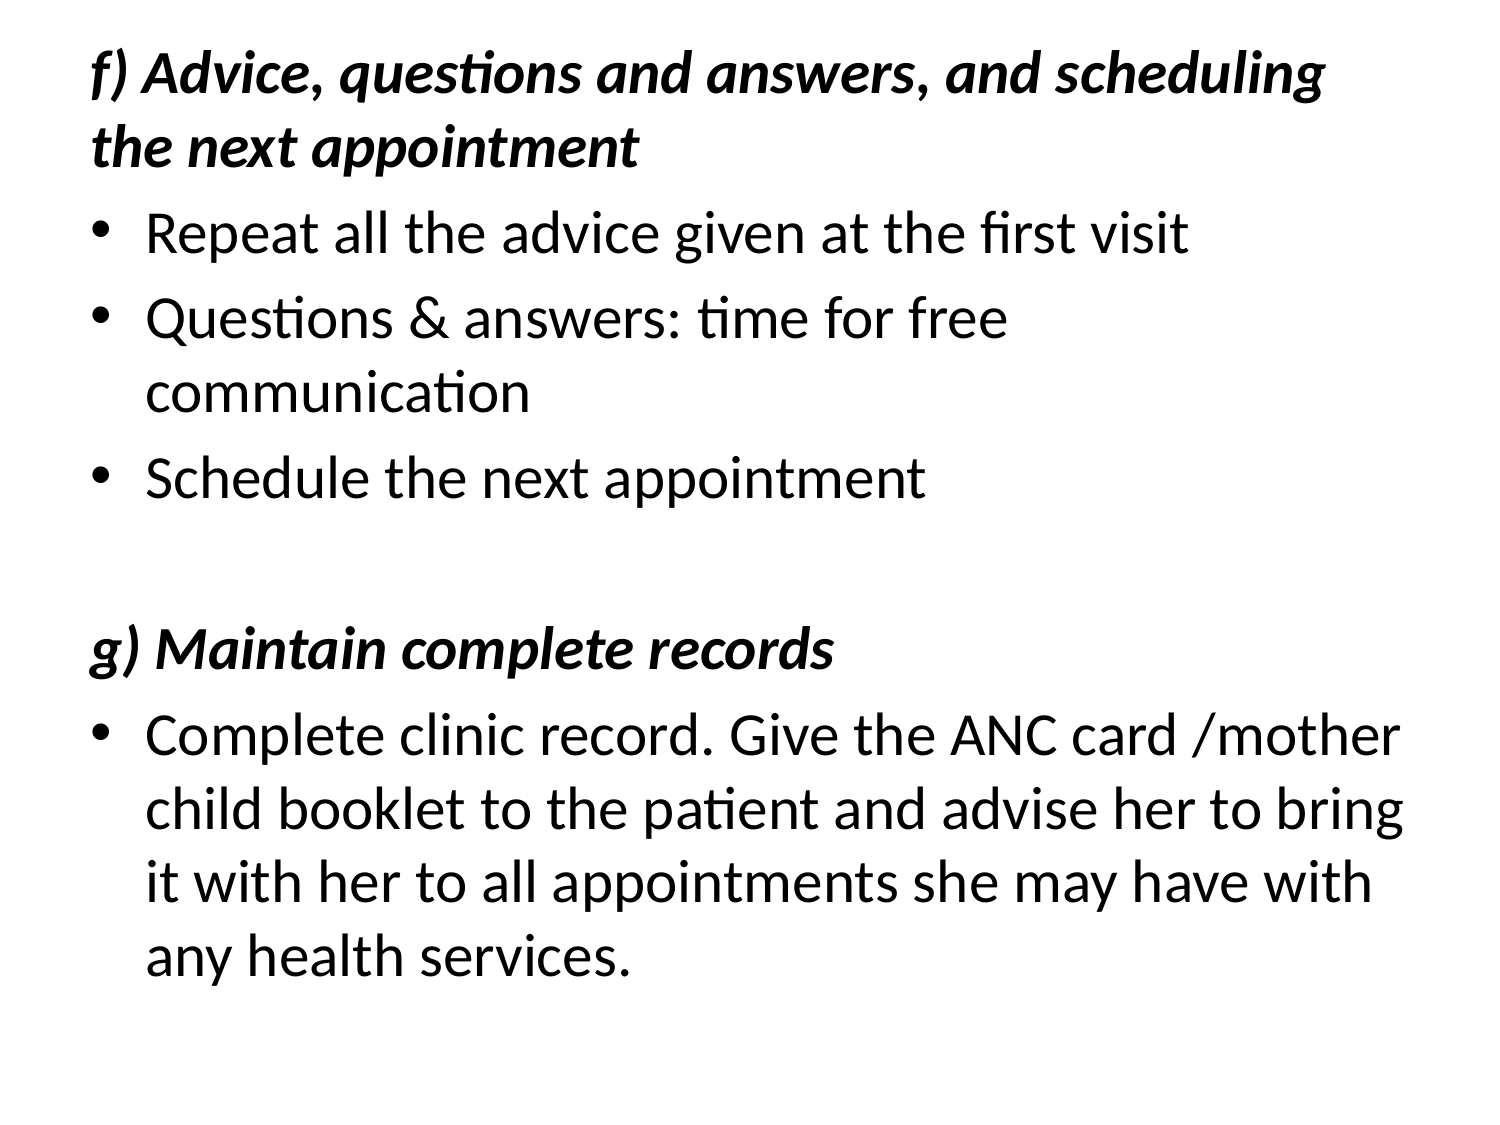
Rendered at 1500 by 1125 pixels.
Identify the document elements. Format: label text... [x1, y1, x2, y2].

list f) Advice, questions and answers, and scheduling the next appointment Repeat all the advice given at the first visit Questions & answers: time for free communication Schedule the next appointment g) Maintain complete records Complete clinic record. Give the ANC card /mother child booklet to the patient and advise her to bring it with her to all appointments she may have with any health services. [75, 24, 1425, 1005]
